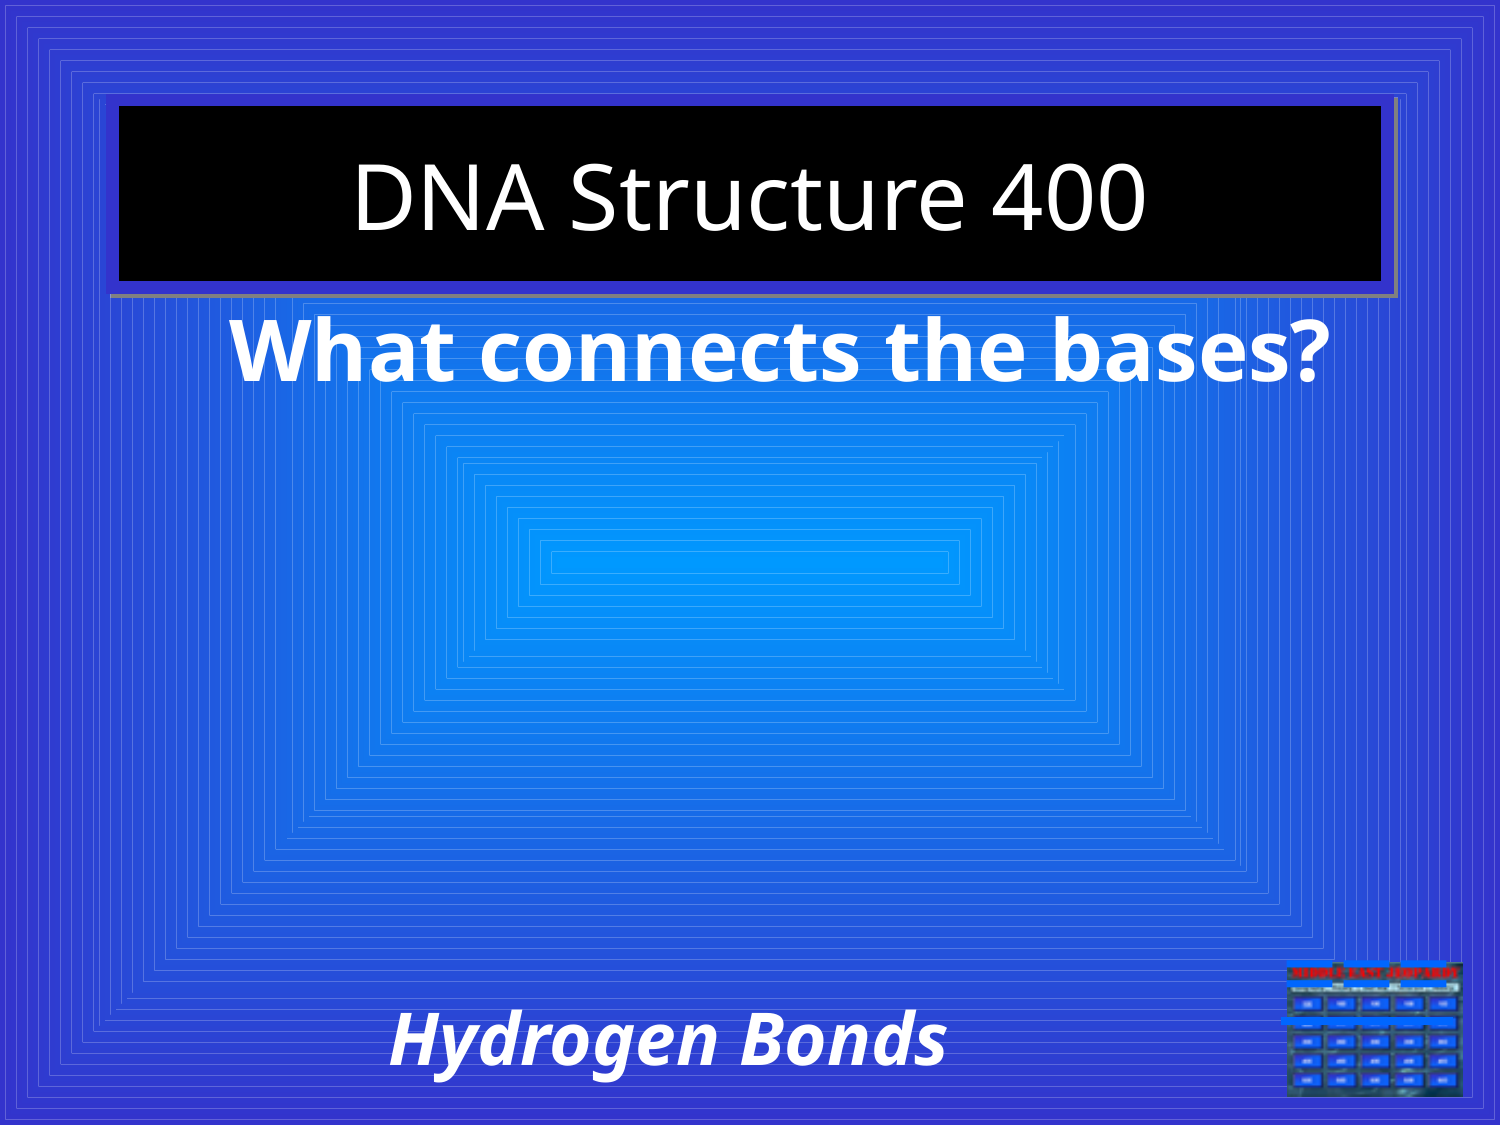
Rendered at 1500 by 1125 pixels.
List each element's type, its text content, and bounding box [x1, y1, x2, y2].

title DNA Structure 400 [112, 99, 1388, 288]
text_box === [1266, 902, 1468, 1054]
picture [1287, 1054, 1463, 1097]
text_box Hydrogen Bonds [137, 984, 1200, 1088]
list What connects the bases? [62, 299, 1500, 500]
